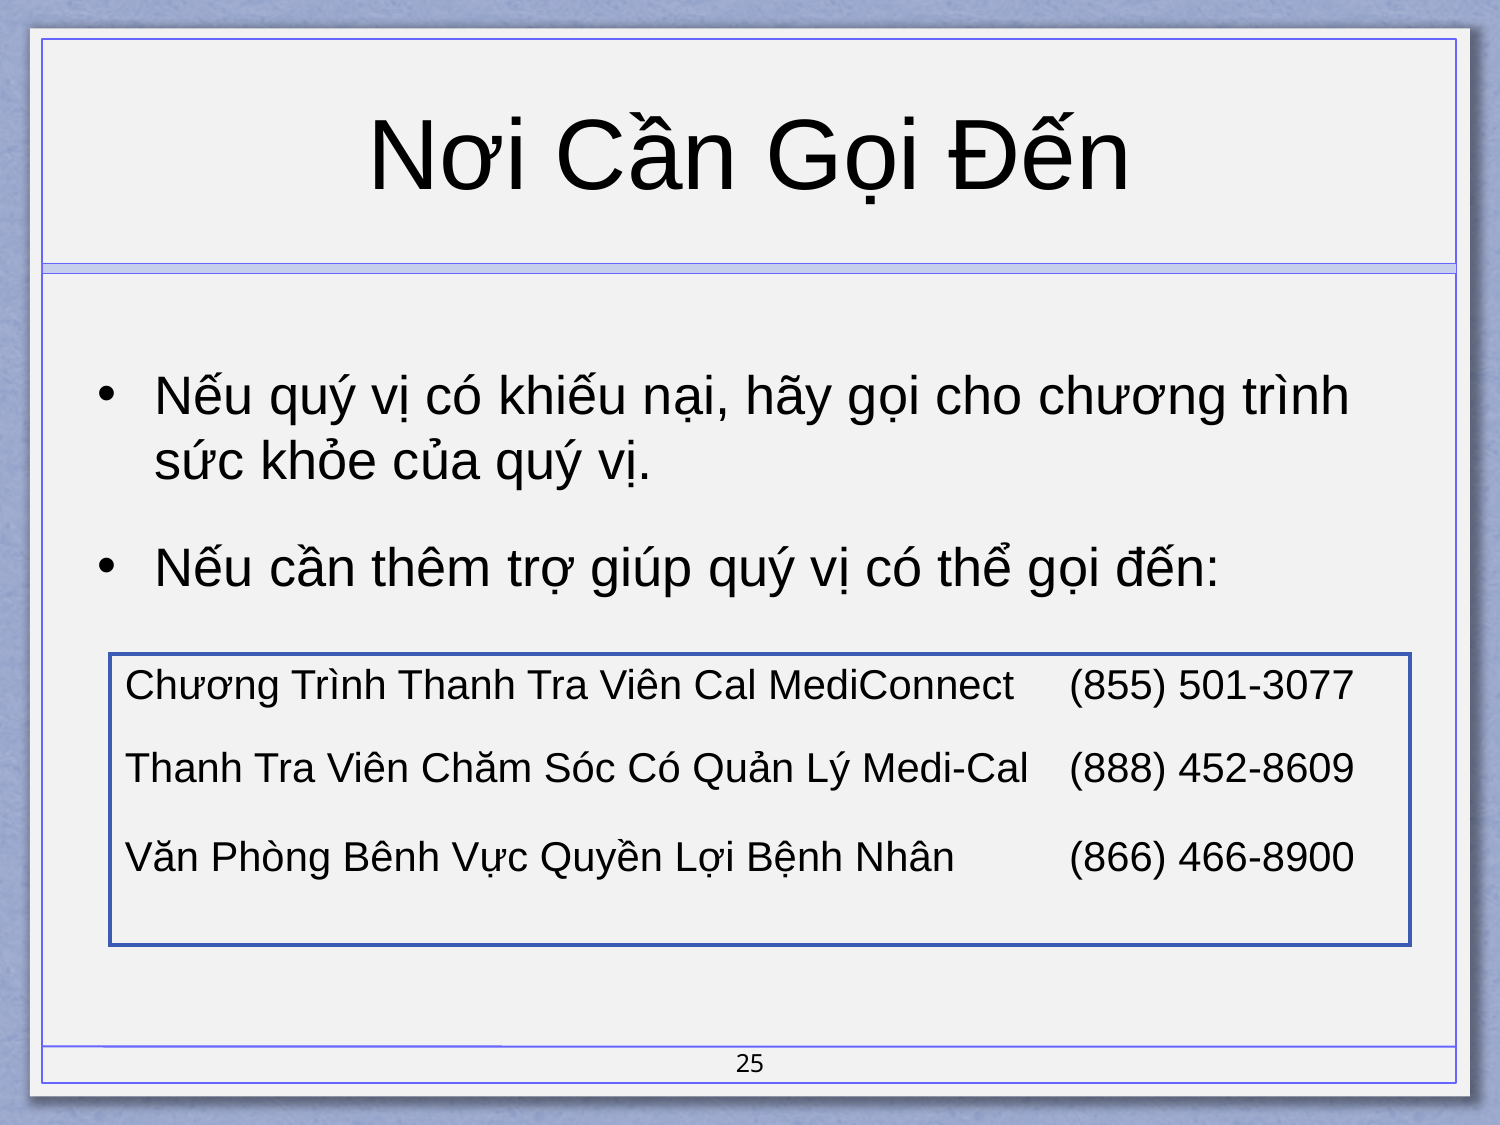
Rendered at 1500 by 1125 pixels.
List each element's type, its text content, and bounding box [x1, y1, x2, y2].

list Nếu quý vị có khiếu nại, hãy gọi cho chương trình sức khỏe của quý vị. Nếu cần thêm trợ giúp quý vị có thể gọi đến: [82, 352, 1446, 811]
title Nơi Cần Gọi Đến [147, 40, 1353, 260]
table_cell (888) 452-8609 [1054, 738, 1408, 826]
table_cell Thanh Tra Viên Chăm Sóc Có Quản Lý Medi-Cal [112, 738, 1054, 826]
slide_number 25 [687, 1042, 813, 1088]
table_cell (866) 466-8900 [1054, 826, 1408, 943]
table_header Chương Trình Thanh Tra Viên Cal MediConnect [112, 656, 1054, 738]
table_header (855) 501-3077 [1054, 656, 1408, 738]
table_cell Văn Phòng Bênh Vực Quyền Lợi Bệnh Nhân [112, 826, 1054, 943]
